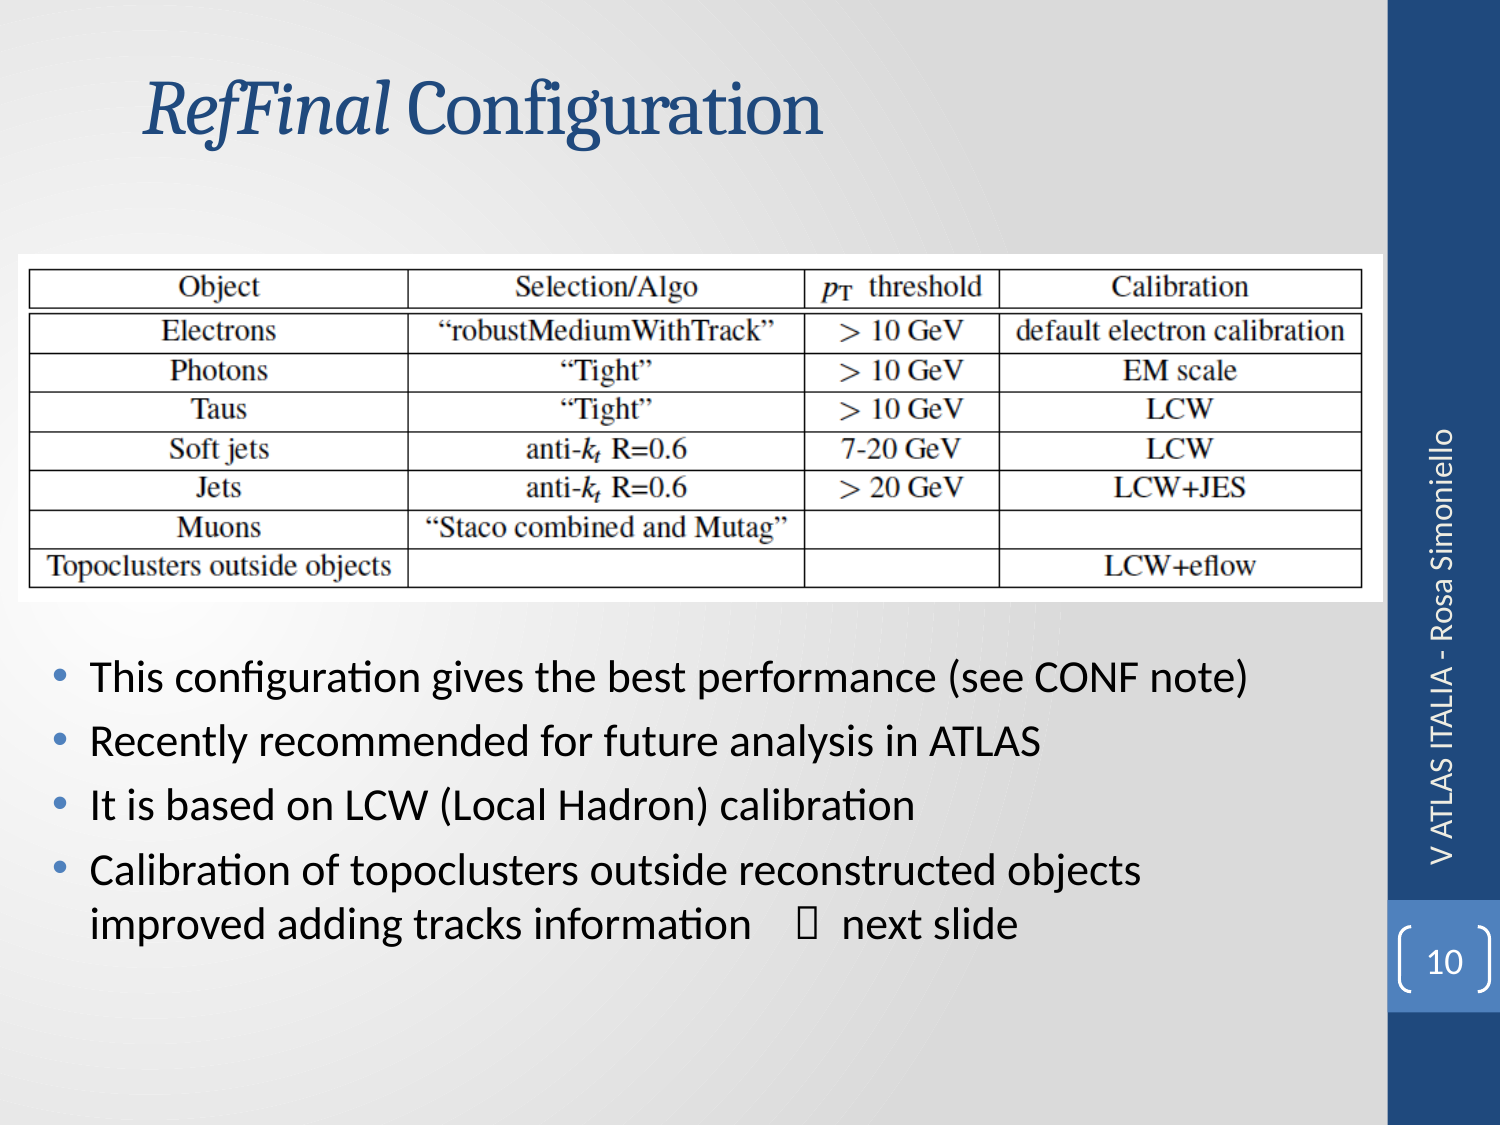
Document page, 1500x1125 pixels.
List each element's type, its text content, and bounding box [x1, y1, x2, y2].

footer V ATLAS ITALIA - Rosa Simoniello [1408, 414, 1469, 916]
list This configuration gives the best performance (see CONF note) Recently recommended for future analysis in ATLAS It is based on LCW (Local Hadron) calibration Calibration of topoclusters outside reconstructed objects improved adding tracks information  next slide [18, 639, 1325, 1103]
picture [17, 254, 1384, 603]
slide_number 10 [1397, 925, 1492, 994]
title RefFinal Configuration [127, 48, 1372, 158]
